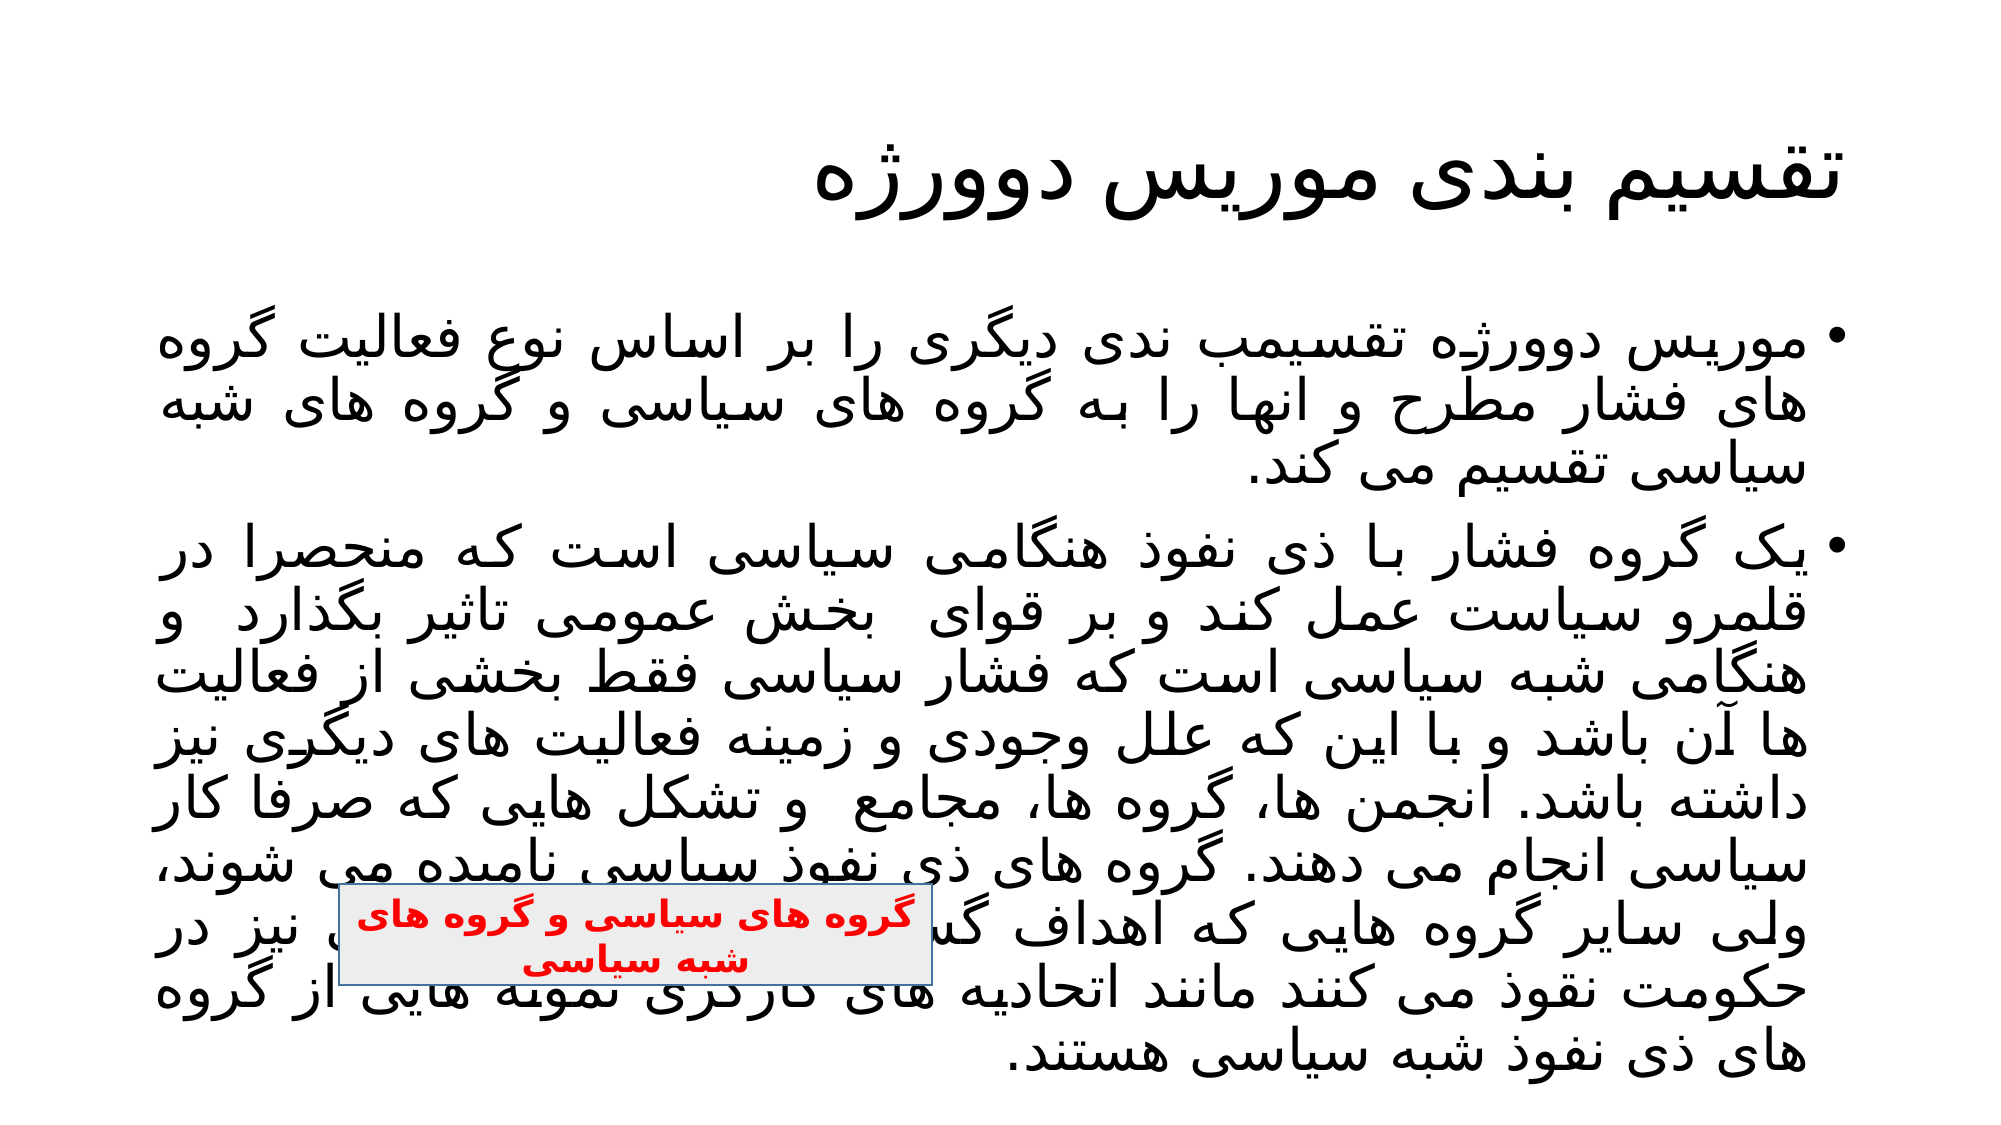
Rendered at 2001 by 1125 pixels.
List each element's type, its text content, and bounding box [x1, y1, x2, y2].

text_box گروه های سیاسی و گروه های شبه سیاسی [338, 883, 933, 986]
list موریس دوورژه تقسیمب ندی دیگری را بر اساس نوع فعالیت گروه های فشار مطرح و انها را به گروه های سیاسی و گروه های شبه سیاسی تقسیم می کند. یک گروه فشار با ذی نفوذ هنگامی سیاسی است که منحصرا در قلمرو سیاست عمل کند و بر قوای بخش عمومی تاثیر بگذارد و هنگامی شبه سیاسی است که فشار سیاسی فقط بخشی از فعالیت ها آن باشد و با این که علل وجودی و زمینه فعالیت های دیگری نیز داشته باشد. انجمن ها، گروه ها، مجامع و تشکل هایی که صرفا کار سیاسی انجام می دهند. گروه های ذی نفوذ سیاسی نامیده می شوند، ولی سایر گروه هایی که اهداف گسترده تری دارند و گاهی نیز در حکومت نقوذ می کنند مانند اتحادیه های کارگری نمونه هایی از گروه های ذی نفوذ شبه سیاسی هستند. [137, 299, 1863, 1014]
title تقسیم بندی موریس دوورژه [137, 59, 1863, 278]
